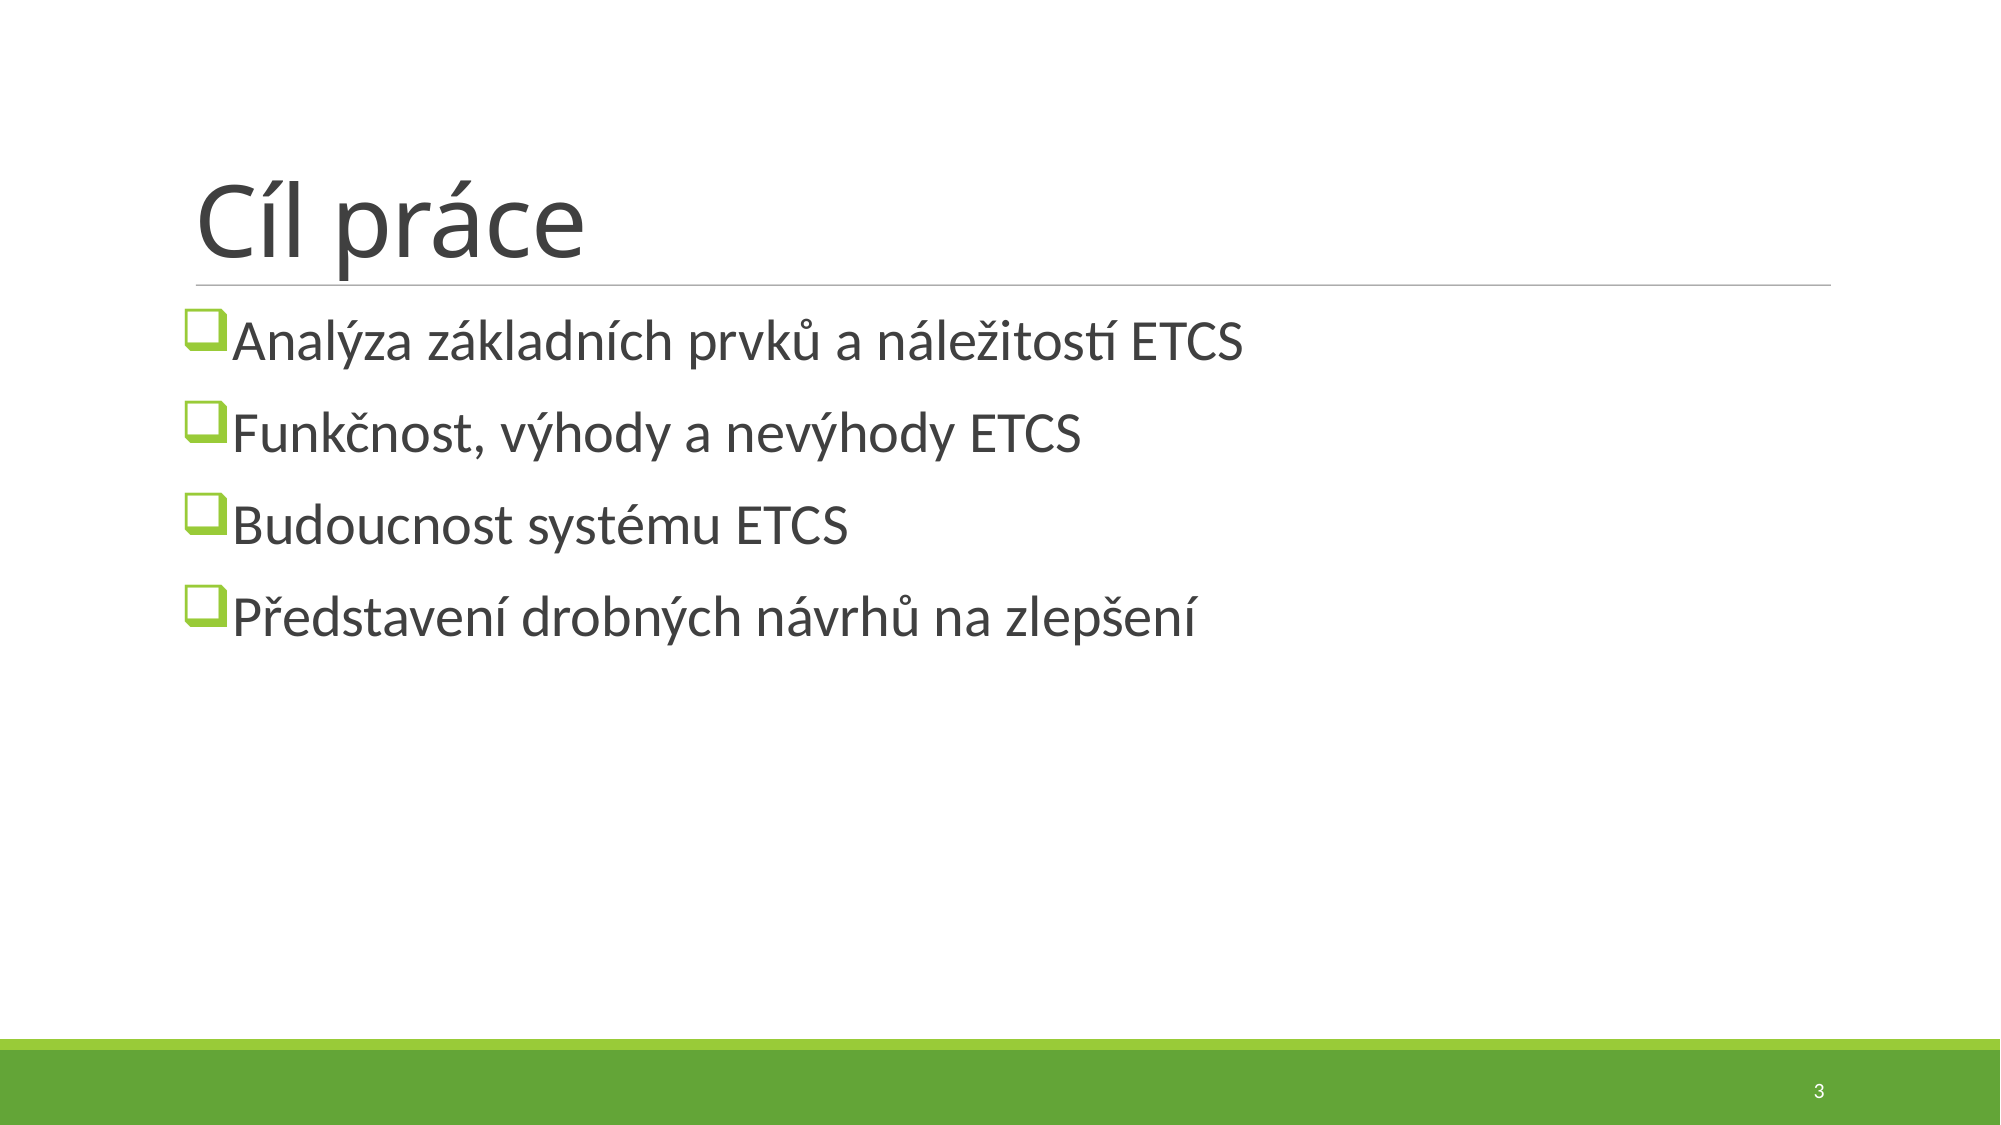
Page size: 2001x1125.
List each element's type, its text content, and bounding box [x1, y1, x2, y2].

slide_number 3 [1624, 1059, 1840, 1120]
list Analýza základních prvků a náležitostí ETCS Funkčnost, výhody a nevýhody ETCS Budoucnost systému ETCS Představení drobných návrhů na zlepšení [180, 302, 1830, 963]
title Cíl práce [180, 47, 1830, 285]
